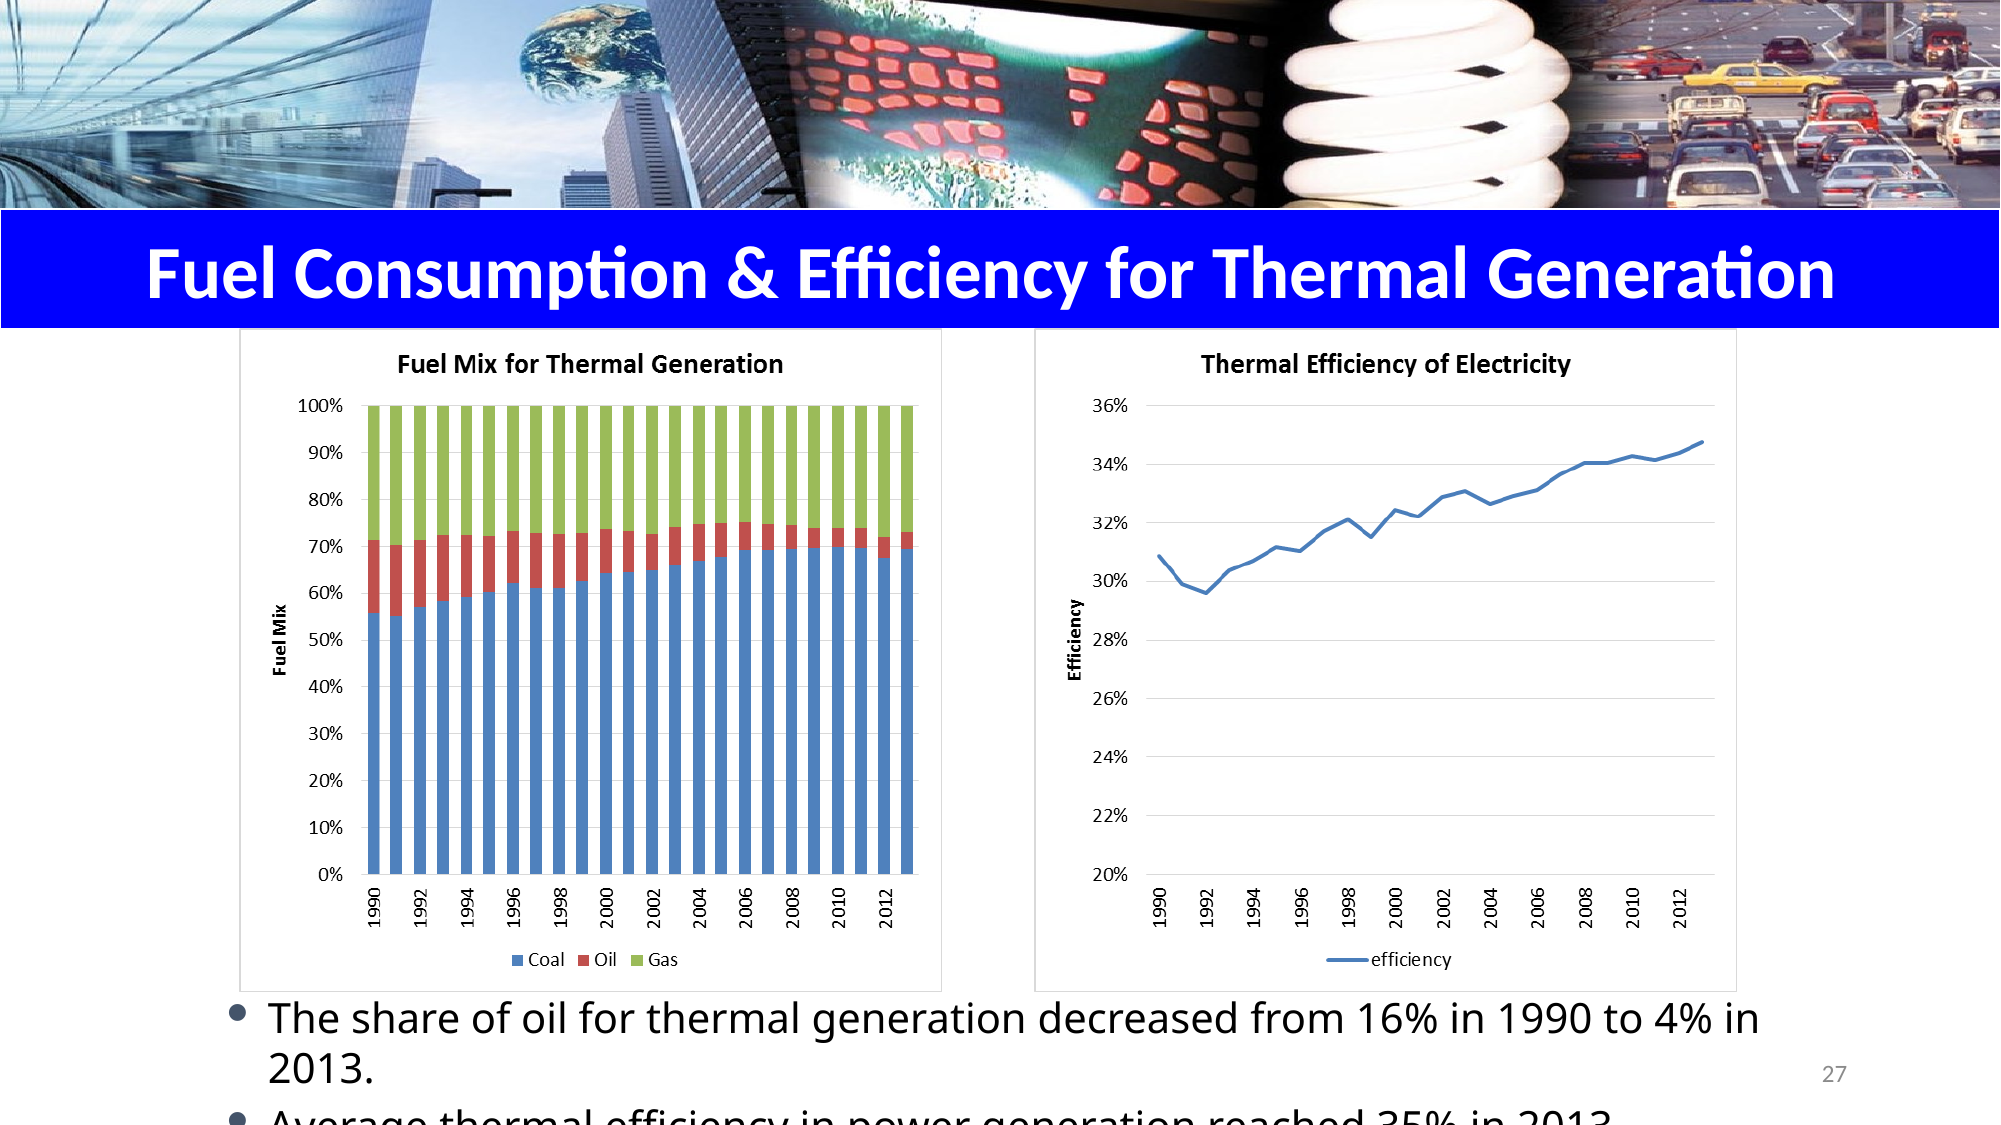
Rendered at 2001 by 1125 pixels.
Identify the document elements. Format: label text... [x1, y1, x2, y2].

picture [1034, 328, 1737, 992]
text_box The share of oil for thermal generation decreased from 16% in 1990 to 4% in 2013. Average thermal efficiency in power generation reached 35% in 2013. [192, 991, 1807, 1125]
slide_number 27 [1807, 1042, 1863, 1103]
picture [239, 328, 942, 992]
picture [0, 0, 2000, 220]
text_box Fuel Consumption & Efficiency for Thermal Generation [0, 220, 2000, 329]
